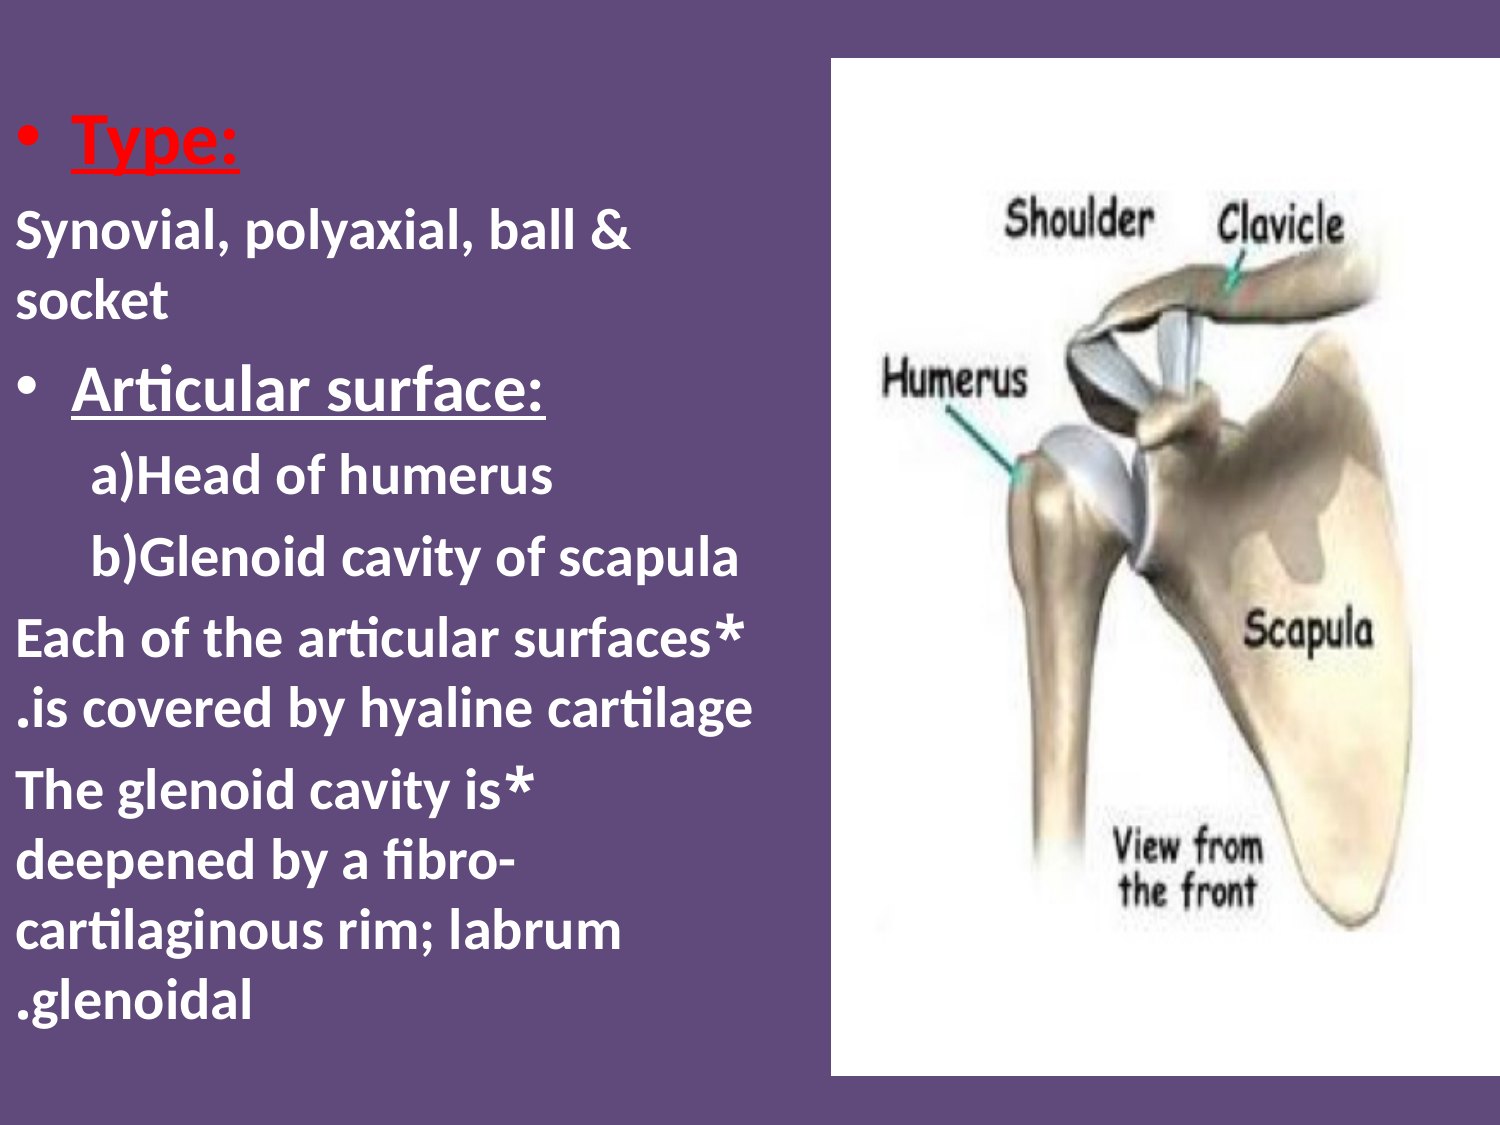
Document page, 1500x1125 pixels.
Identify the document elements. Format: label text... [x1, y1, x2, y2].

picture [831, 58, 1500, 1076]
list Type: Synovial, polyaxial, ball & socket Articular surface: Head of humerus Glenoid cavity of scapula *Each of the articular surfaces is covered by hyaline cartilage. *The glenoid cavity is deepened by a fibro-cartilaginous rim; labrum glenoidal. [0, 82, 826, 1067]
